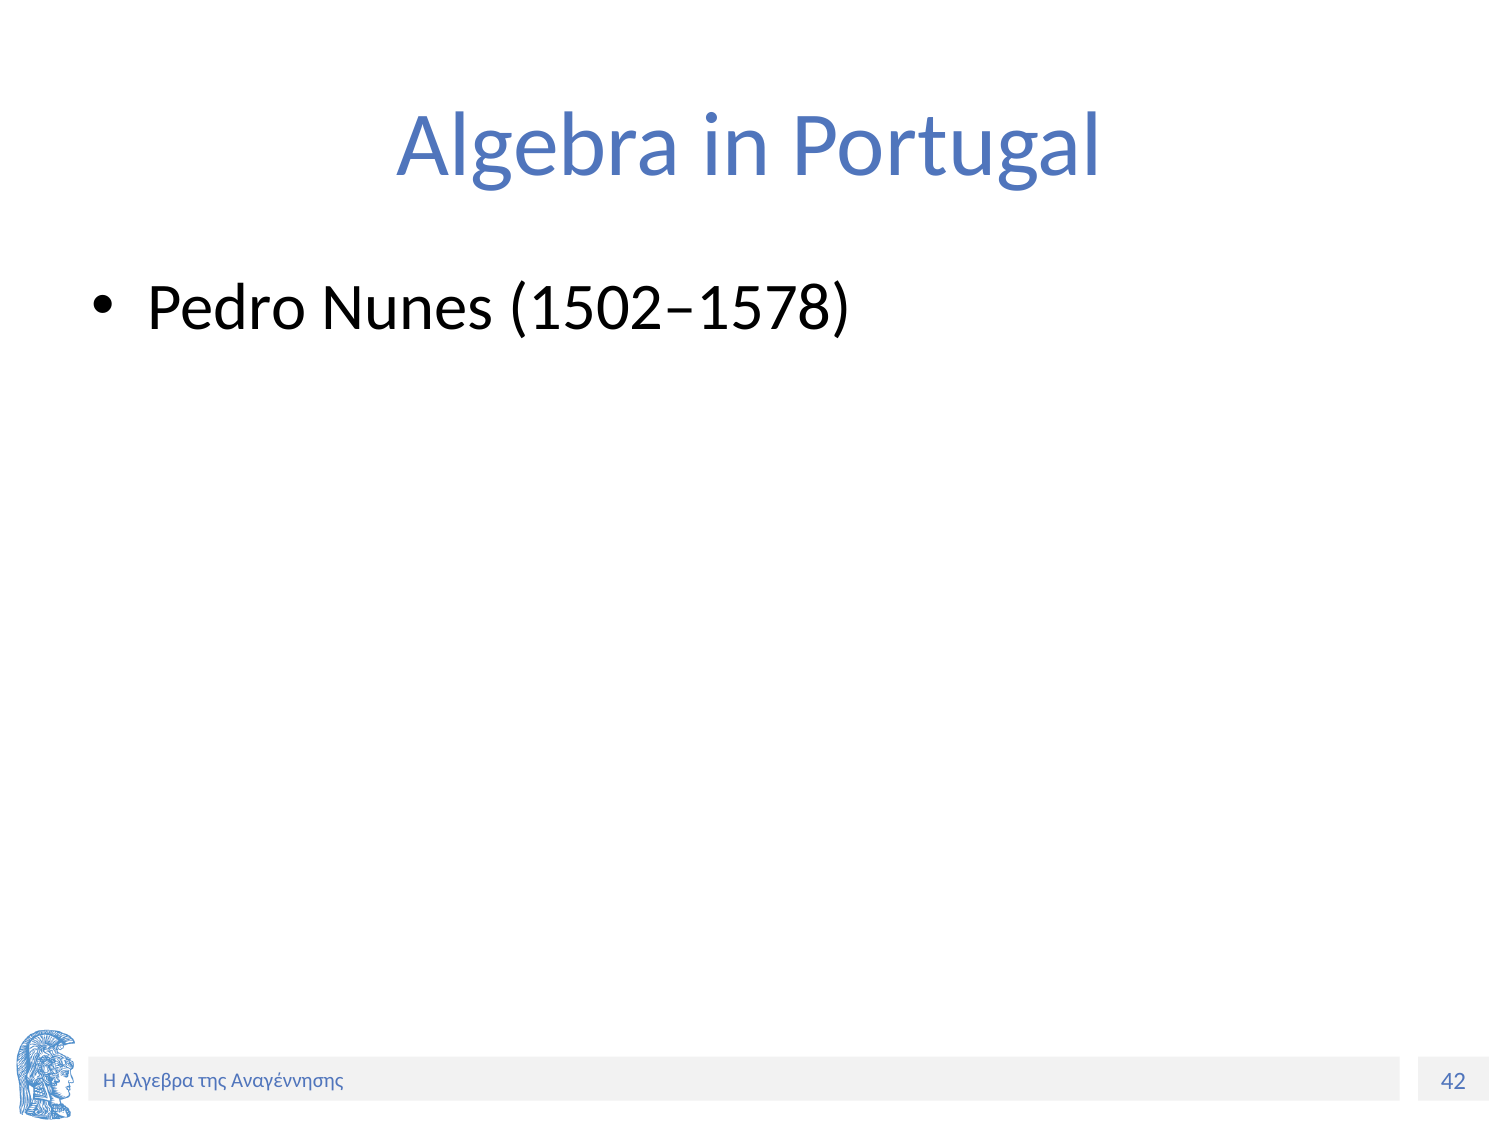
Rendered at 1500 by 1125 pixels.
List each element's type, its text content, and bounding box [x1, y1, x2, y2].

title Algebra in Portugal [75, 45, 1425, 233]
list Pedro Nunes (1502–1578) [76, 255, 1427, 998]
picture [9, 1026, 81, 1120]
